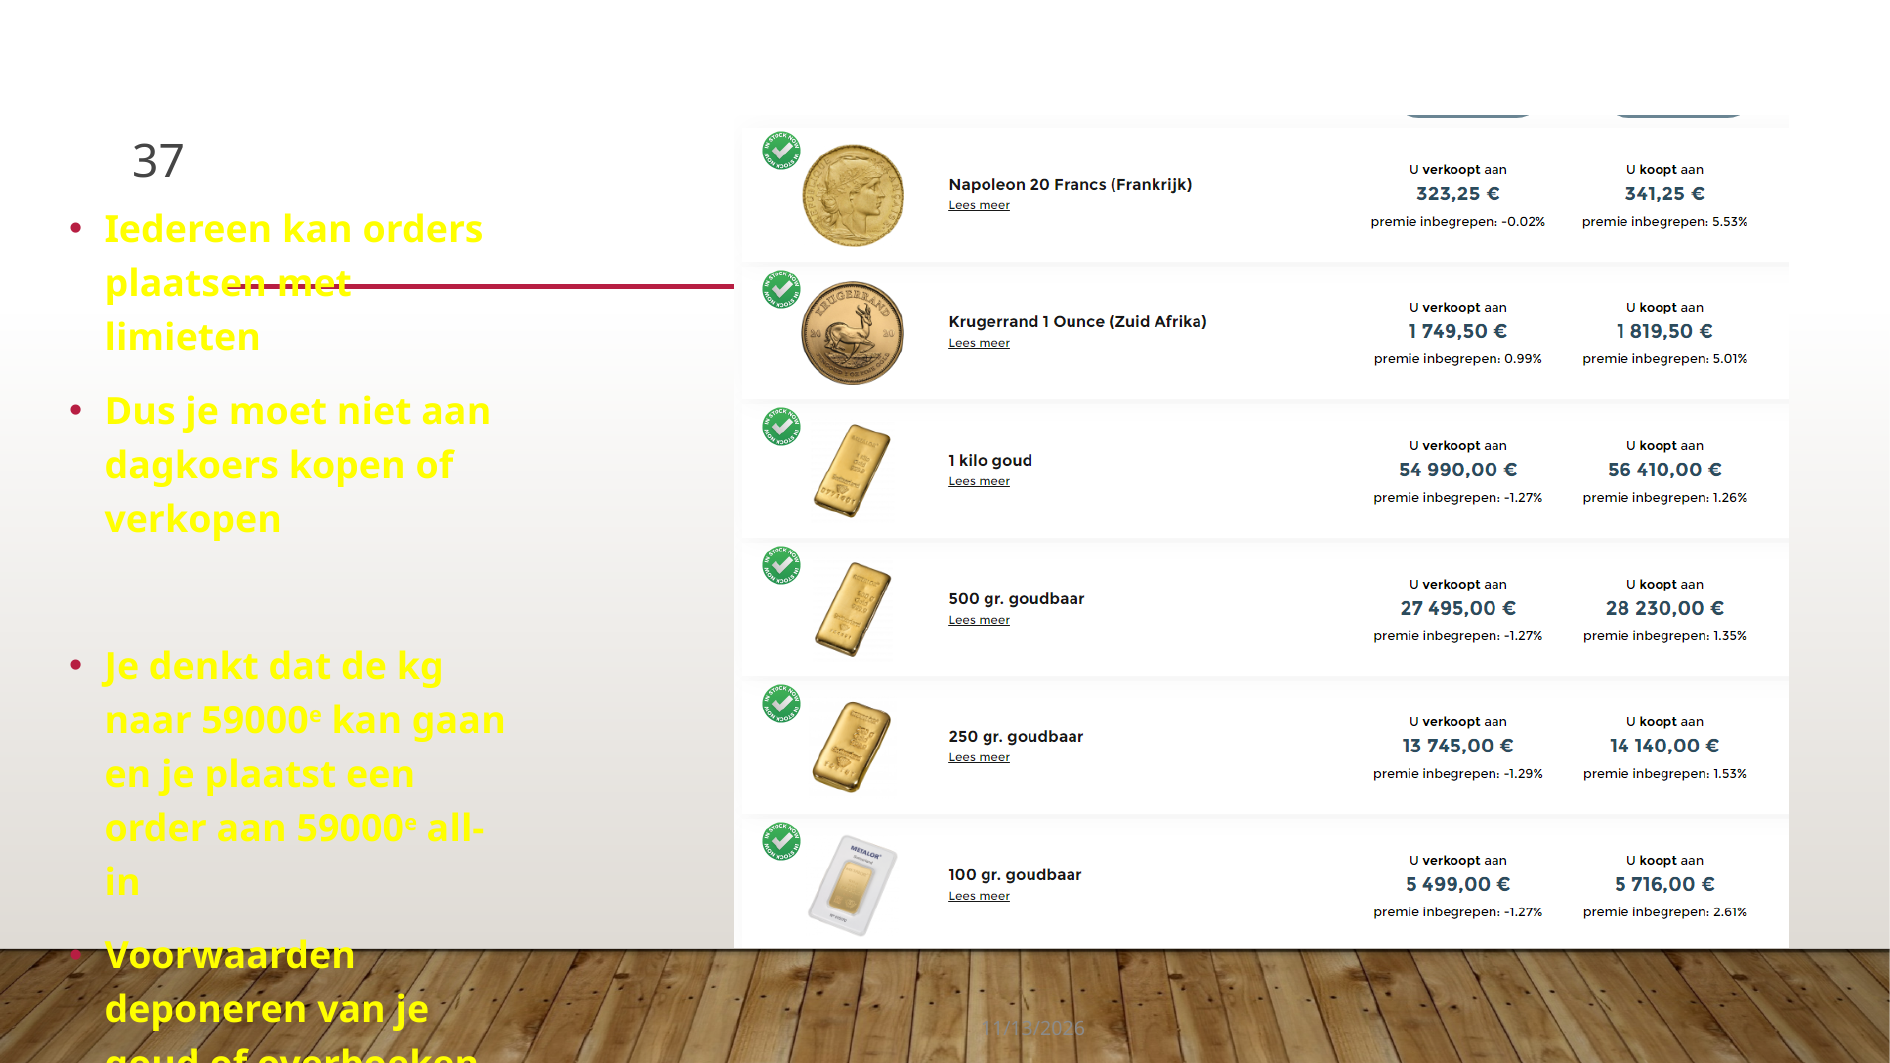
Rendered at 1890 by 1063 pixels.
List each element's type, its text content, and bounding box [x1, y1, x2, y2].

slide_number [831, 1000, 1101, 1058]
list Iedereen kan orders plaatsen met limieten Dus je moet niet aan dagkoers kopen of verkopen Je denkt dat de kg naar 59000e kan gaan en je plaatst een order aan 59000e all-in Voorwaarden deponeren van je goud of overboeken van de geldsom [54, 188, 533, 706]
picture [0, 949, 1890, 1063]
picture [734, 114, 1789, 948]
slide_number 37 [74, 123, 201, 202]
